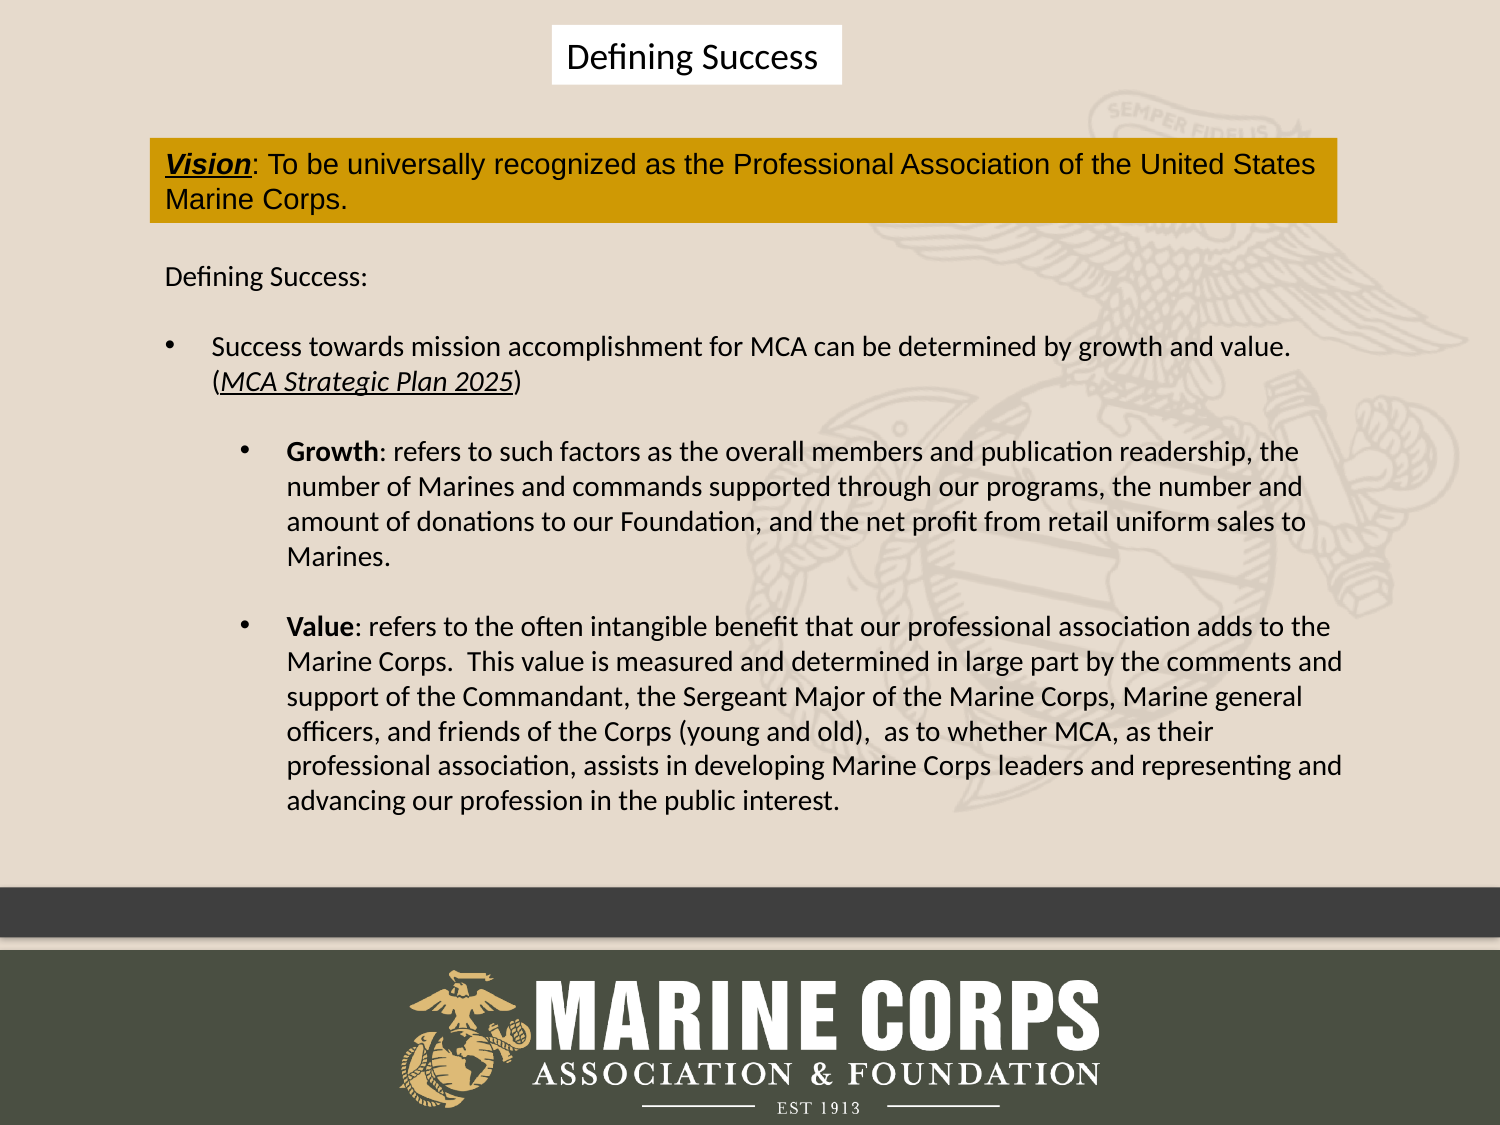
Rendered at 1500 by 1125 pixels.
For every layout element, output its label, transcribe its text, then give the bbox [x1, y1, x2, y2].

picture [681, 9, 1500, 914]
text_box Defining Success [551, 24, 843, 85]
text_box Defining Success: Success towards mission accomplishment for MCA can be determined by growth and value. (MCA Strategic Plan 2025) Growth: refers to such factors as the overall members and publication readership, the number of Marines and commands supported through our programs, the number and amount of donations to our Foundation, and the net profit from retail uniform sales to Marines. Value: refers to the often intangible benefit that our professional association adds to the Marine Corps. This value is measured and determined in large part by the comments and support of the Commandant, the Sergeant Major of the Marine Corps, Marine general officers, and friends of the Corps (young and old), as to whether MCA, as their professional association, assists in developing Marine Corps leaders and representing and advancing our profession in the public interest. [150, 249, 1375, 824]
picture [399, 970, 1100, 1114]
slide_number 2 [1074, 1042, 1425, 1103]
text_box Vision: To be universally recognized as the Professional Association of the United States Marine Corps. [149, 137, 1338, 223]
